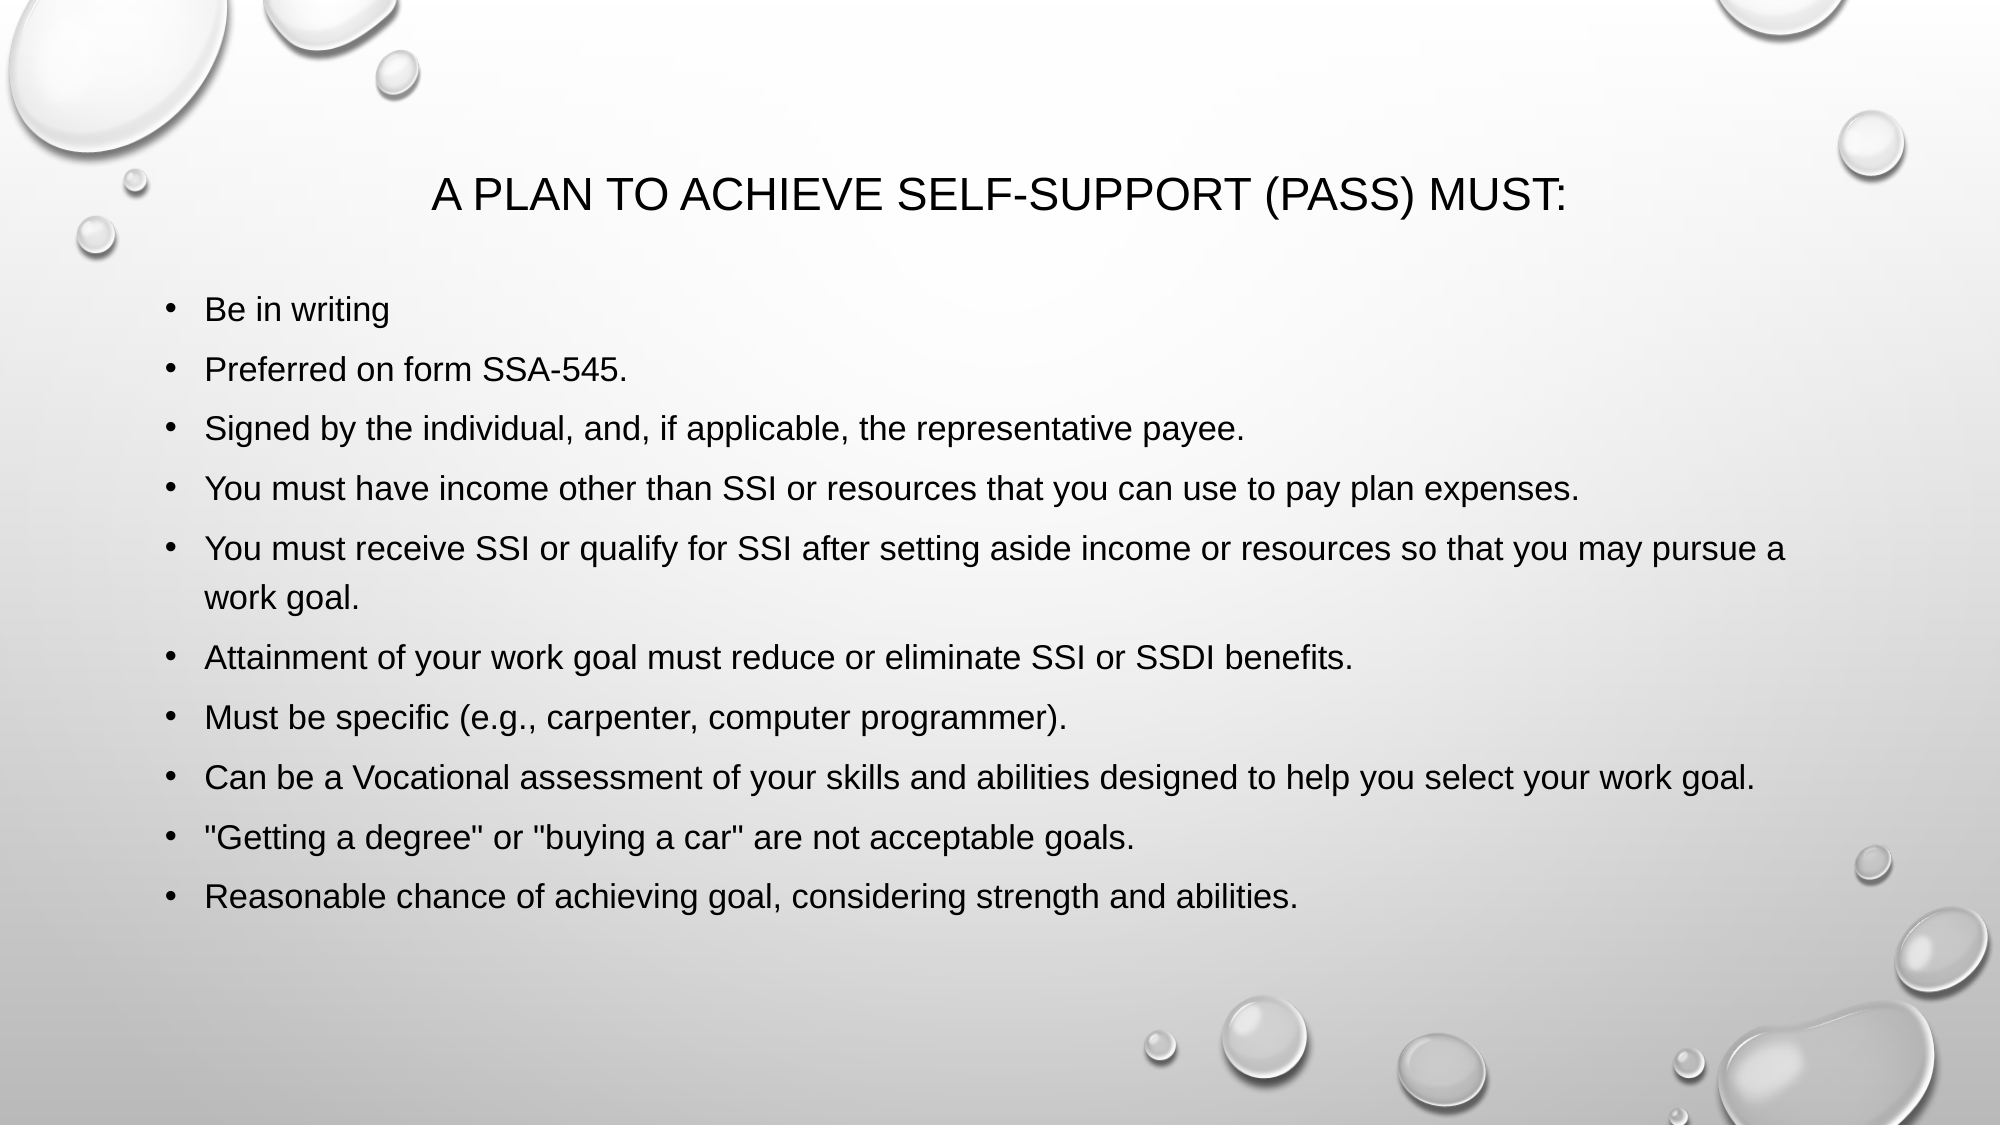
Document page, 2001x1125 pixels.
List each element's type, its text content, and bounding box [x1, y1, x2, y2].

list Be in writing Preferred on form SSA-545. Signed by the individual, and, if applicable, the representative payee. You must have income other than SSI or resources that you can use to pay plan expenses. You must receive SSI or qualify for SSI after setting aside income or resources so that you may pursue a work goal. Attainment of your work goal must reduce or eliminate SSI or SSDI benefits. Must be specific (e.g., carpenter, computer programmer). Can be a Vocational assessment of your skills and abilities designed to help you select your work goal. "Getting a degree" or "buying a car" are not acceptable goals. Reasonable chance of achieving goal, considering strength and abilities. [149, 271, 1850, 1055]
title A Plan to Achieve Self-Support (PASS) must: [149, 112, 1851, 229]
picture [0, 0, 2000, 1125]
